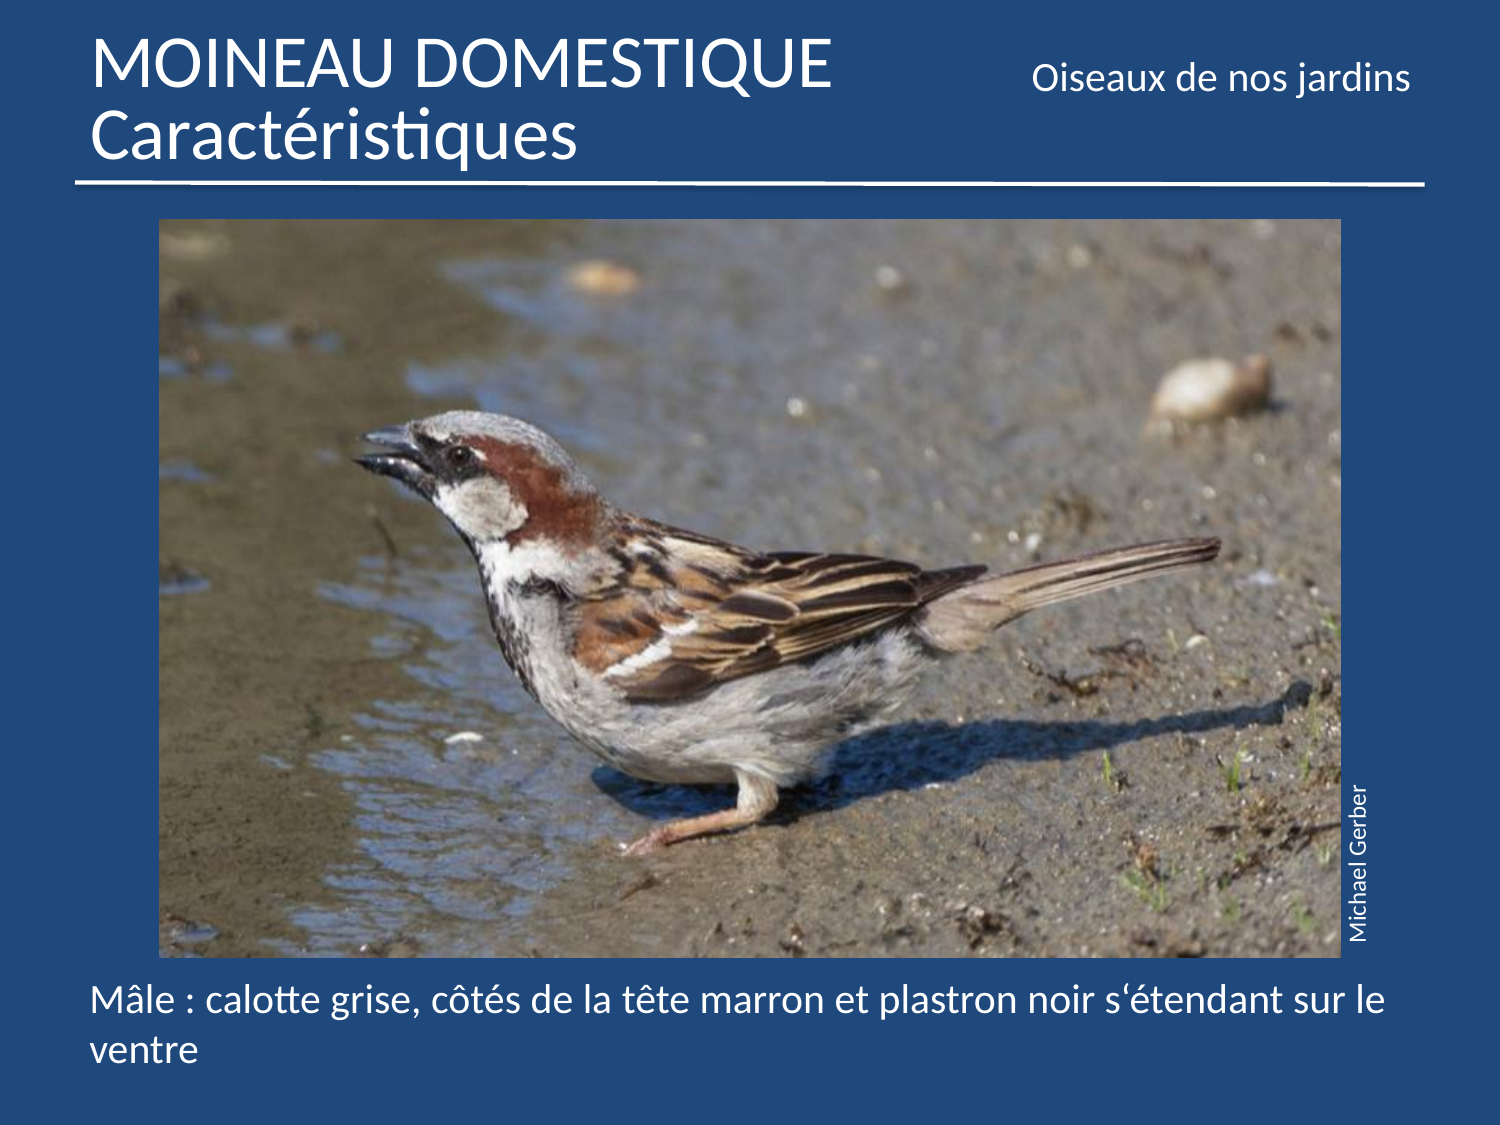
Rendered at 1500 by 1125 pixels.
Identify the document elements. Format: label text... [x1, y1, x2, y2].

title MOINEAU DOMESTIQUE Caractéristiques [75, 19, 951, 185]
picture [159, 219, 1341, 959]
list Michael Gerber [1344, 598, 1372, 959]
list Mâle : calotte grise, côtés de la tête marron et plastron noir s‘étendant sur le ventre [74, 964, 1428, 1083]
